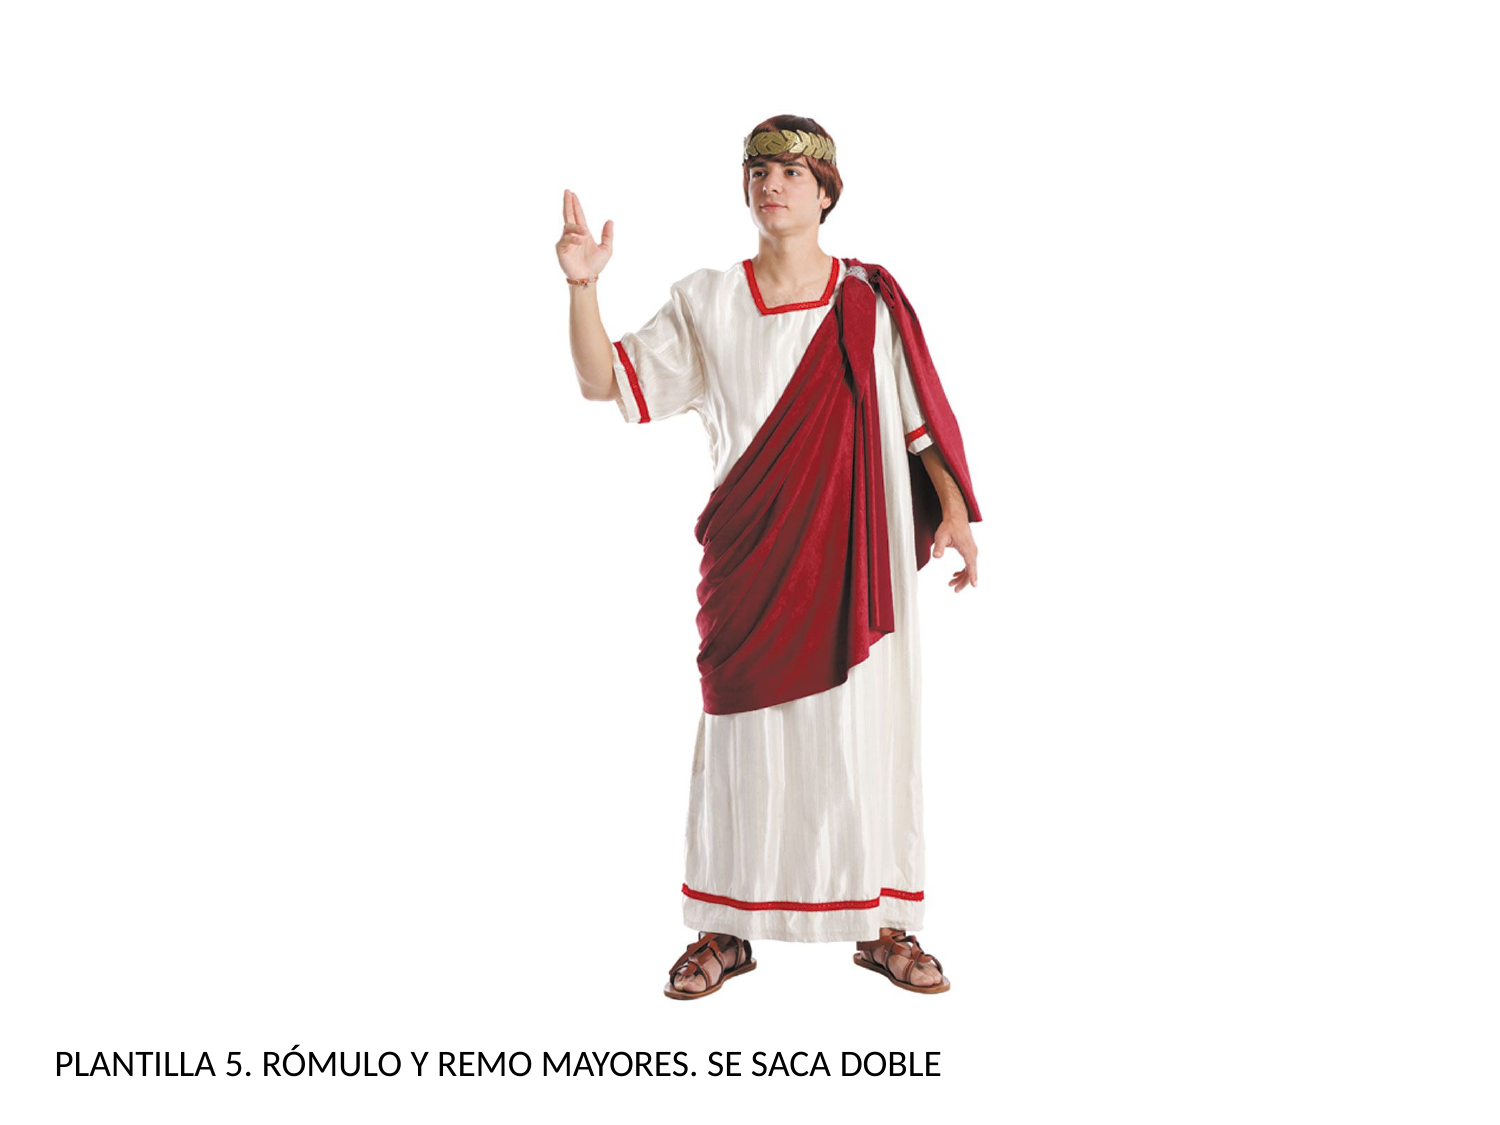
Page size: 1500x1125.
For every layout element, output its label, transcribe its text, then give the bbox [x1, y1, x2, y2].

picture [503, 81, 1055, 1028]
text_box PLANTILLA 5. RÓMULO Y REMO MAYORES. SE SACA DOBLE [39, 1031, 958, 1091]
